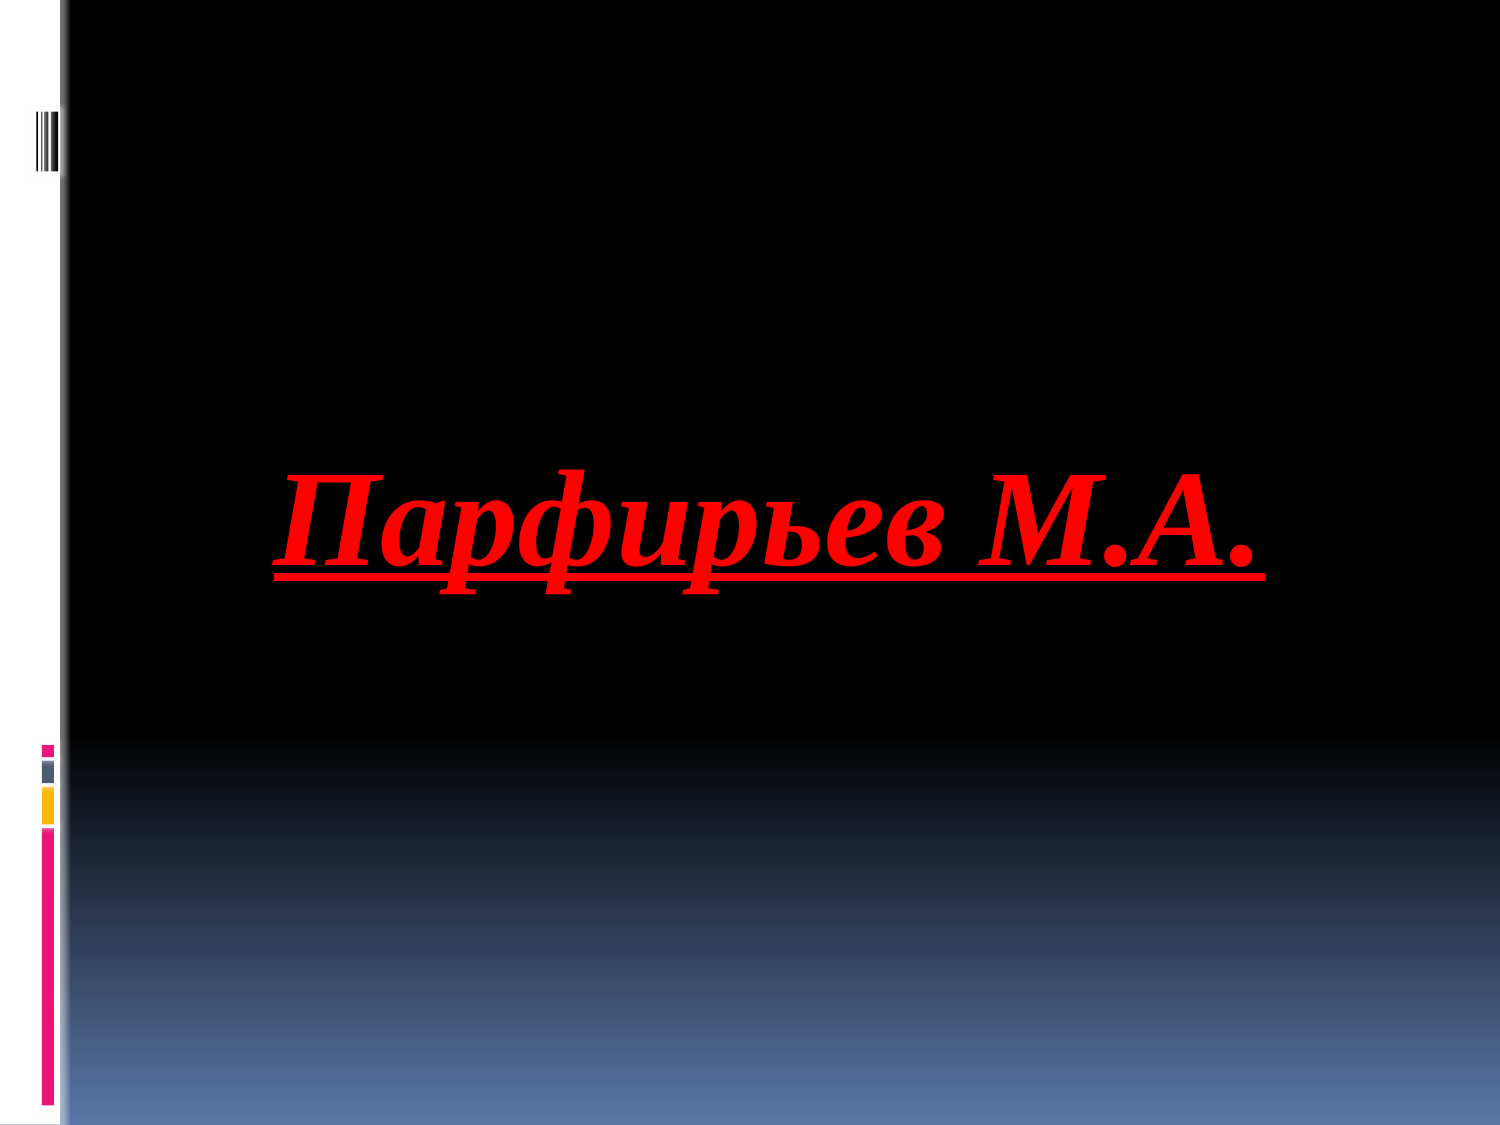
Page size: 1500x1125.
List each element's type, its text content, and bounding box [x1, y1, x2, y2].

text_box Парфирьев М.А. [258, 420, 1280, 601]
